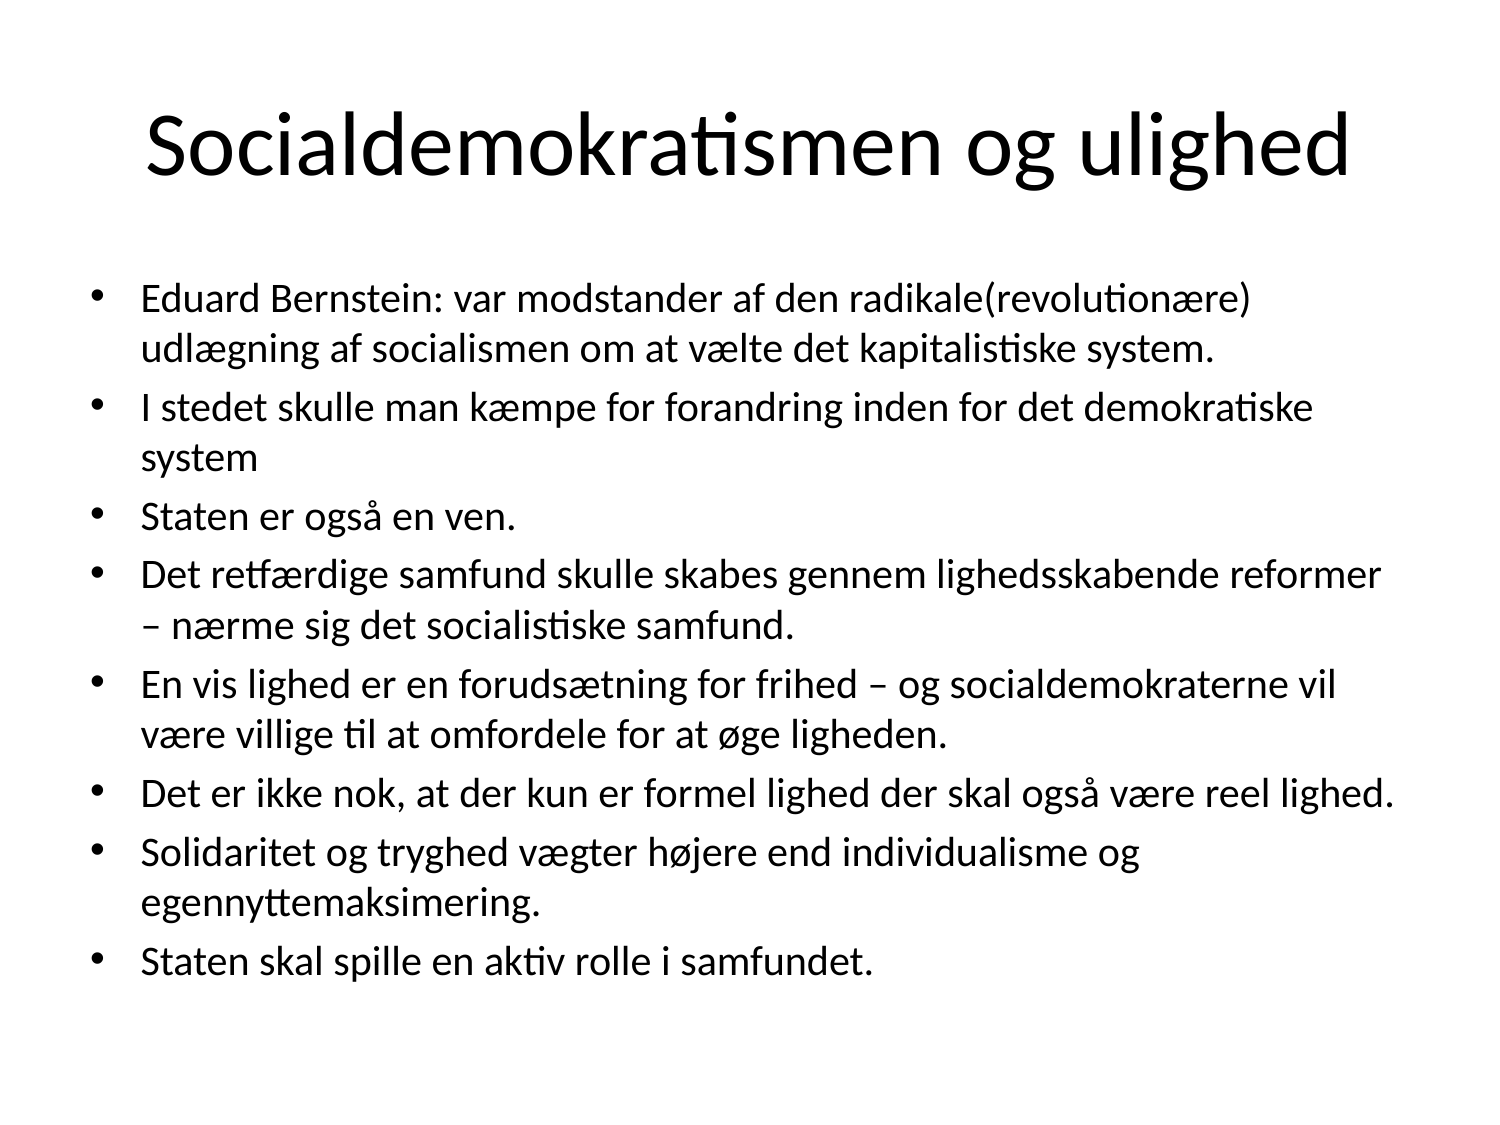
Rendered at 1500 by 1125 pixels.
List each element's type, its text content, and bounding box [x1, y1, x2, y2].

list Eduard Bernstein: var modstander af den radikale(revolutionære) udlægning af socialismen om at vælte det kapitalistiske system. I stedet skulle man kæmpe for forandring inden for det demokratiske system Staten er også en ven. Det retfærdige samfund skulle skabes gennem lighedsskabende reformer – nærme sig det socialistiske samfund. En vis lighed er en forudsætning for frihed – og socialdemokraterne vil være villige til at omfordele for at øge ligheden. Det er ikke nok, at der kun er formel lighed der skal også være reel lighed. Solidaritet og tryghed vægter højere end individualisme og egennyttemaksimering. Staten skal spille en aktiv rolle i samfundet. [75, 262, 1425, 1005]
title Socialdemokratismen og ulighed [75, 45, 1425, 233]
